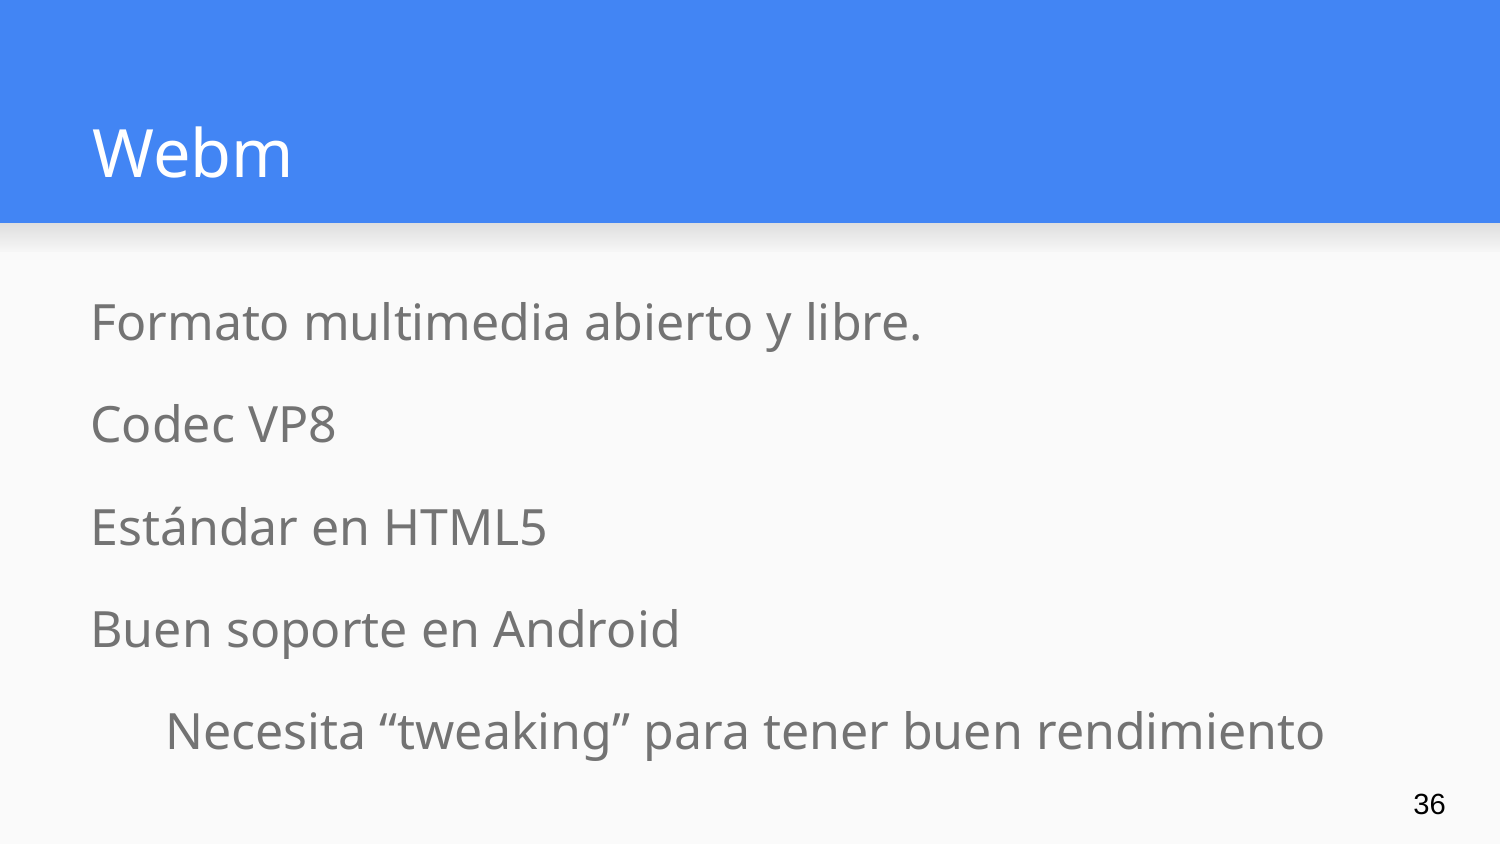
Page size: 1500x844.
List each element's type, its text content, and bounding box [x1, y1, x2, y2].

slide_number ‹#› [1398, 770, 1489, 835]
list Formato multimedia abierto y libre. Codec VP8 Estándar en HTML5 Buen soporte en Android Necesita “tweaking” para tener buen rendimiento [62, 302, 1412, 748]
title Webm [77, 121, 1427, 206]
